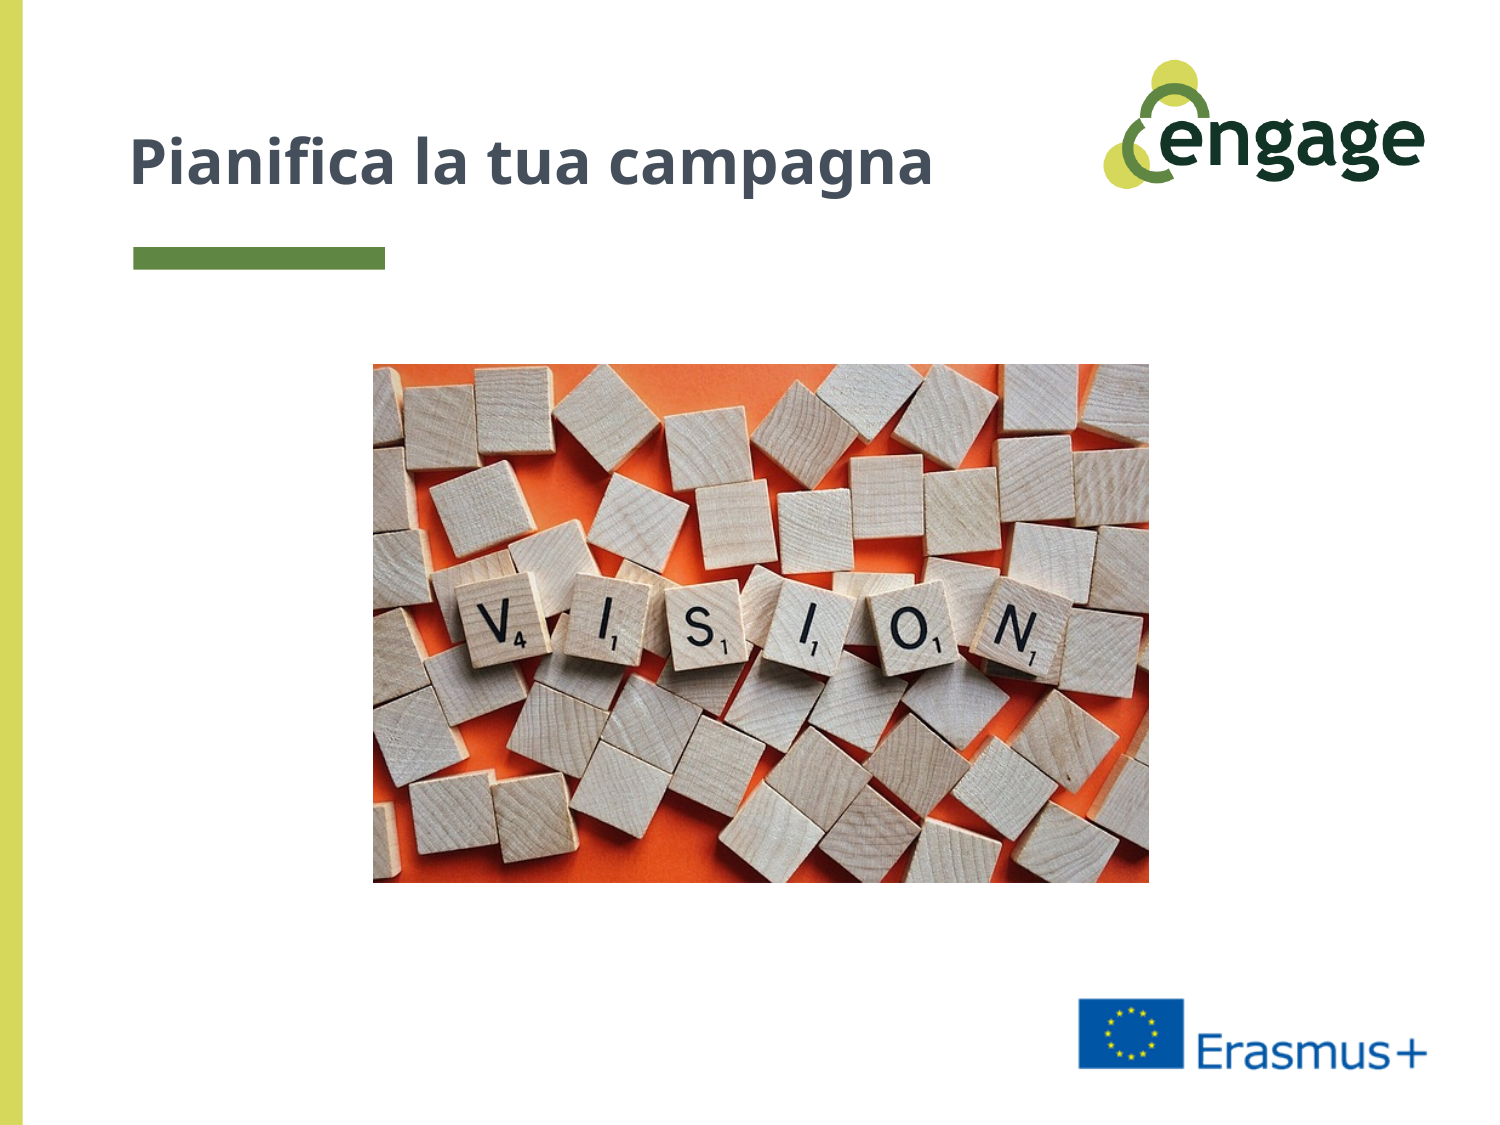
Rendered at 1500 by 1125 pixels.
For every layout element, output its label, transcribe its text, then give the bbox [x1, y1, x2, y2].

title Pianifica la tua campagna [113, 101, 1387, 212]
picture [1081, 37, 1448, 212]
picture [1058, 978, 1448, 1090]
picture [372, 364, 1149, 883]
